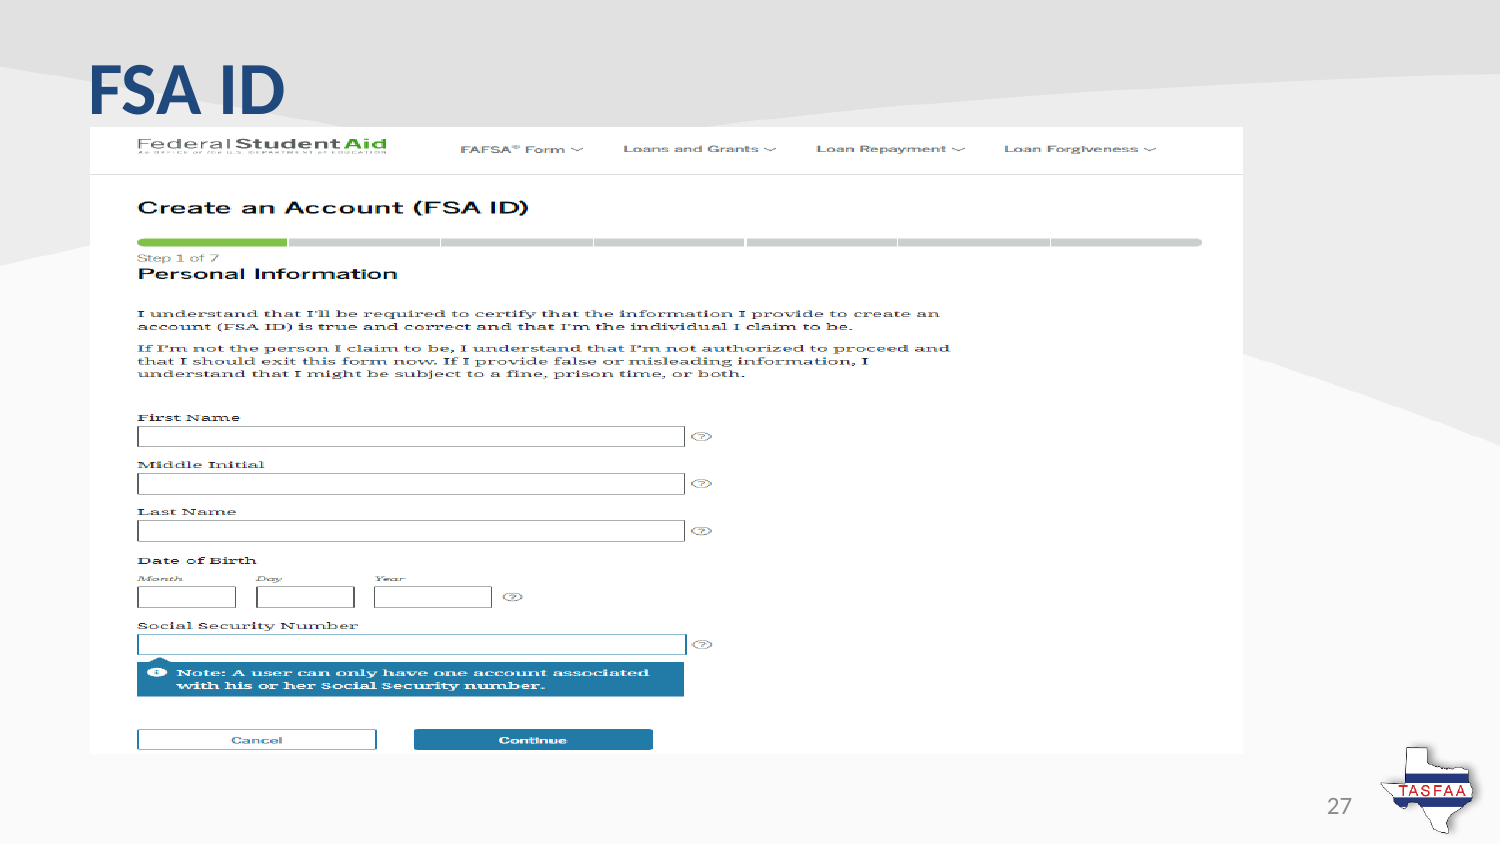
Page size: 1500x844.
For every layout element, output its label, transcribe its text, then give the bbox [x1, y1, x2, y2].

picture [0, 0, 1500, 844]
title FSA ID [73, 21, 1427, 147]
slide_number 27 [1074, 782, 1368, 827]
